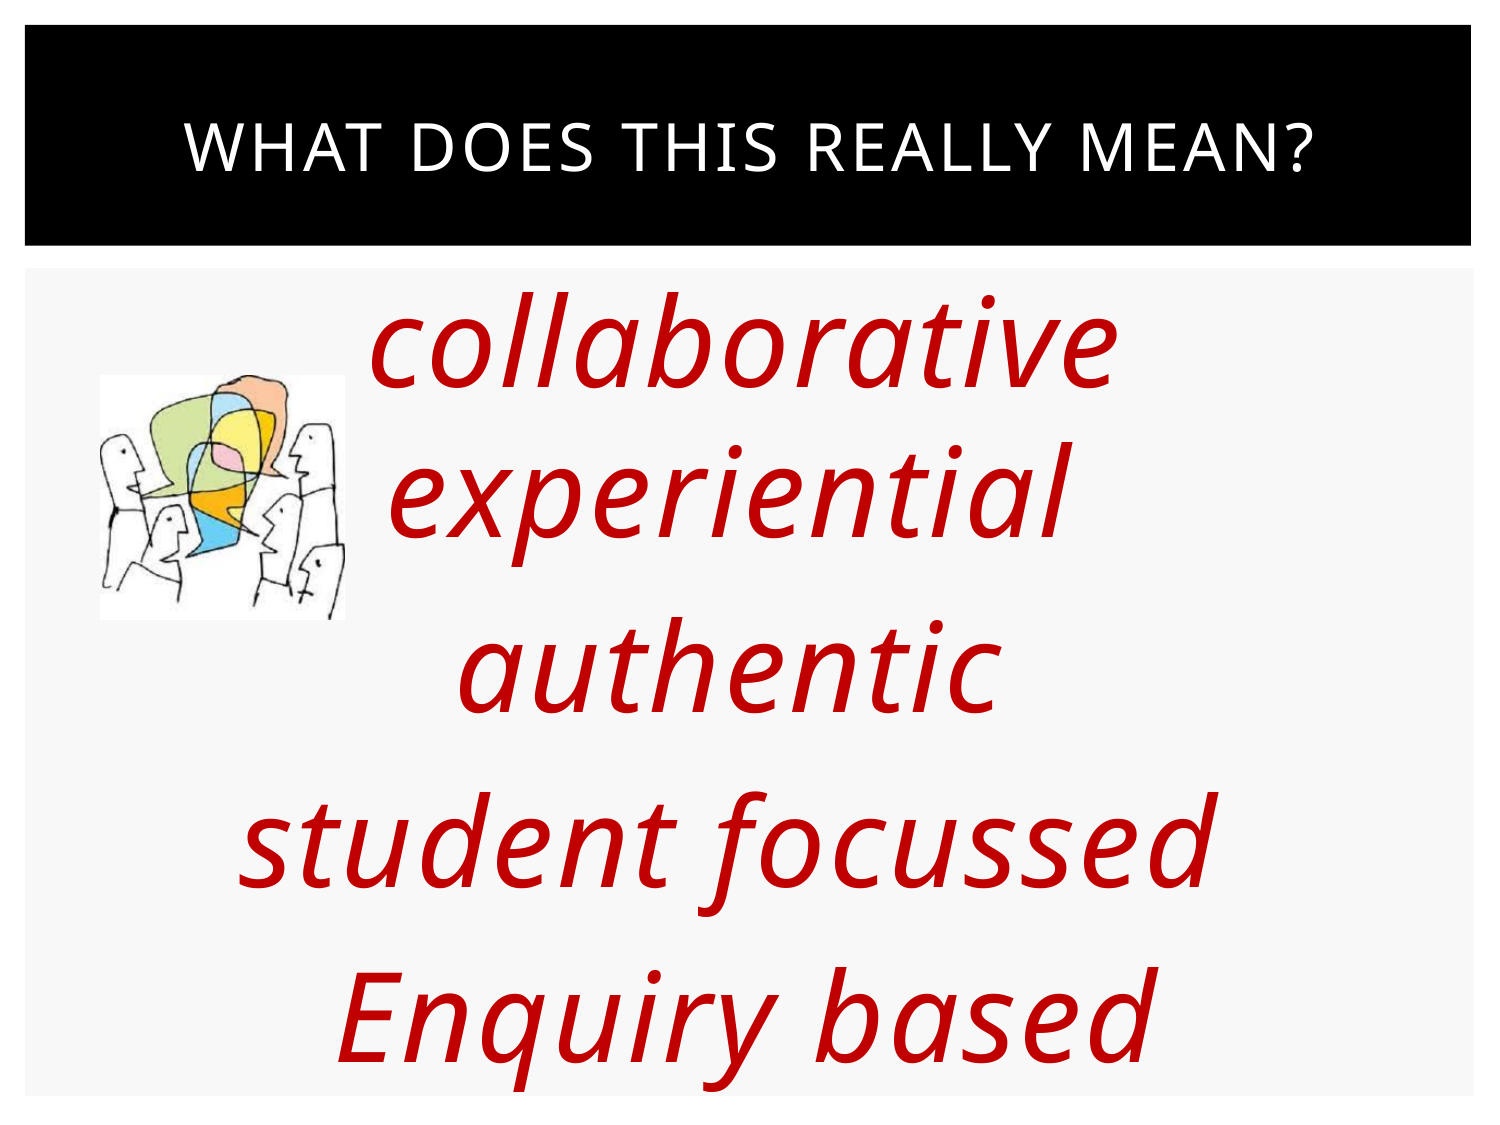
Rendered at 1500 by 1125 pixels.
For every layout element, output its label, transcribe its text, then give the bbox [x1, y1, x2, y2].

list collaborative experiential authentic student focussed Enquiry based [53, 255, 1433, 979]
picture [100, 375, 346, 620]
title What does this really mean? [62, 58, 1438, 232]
